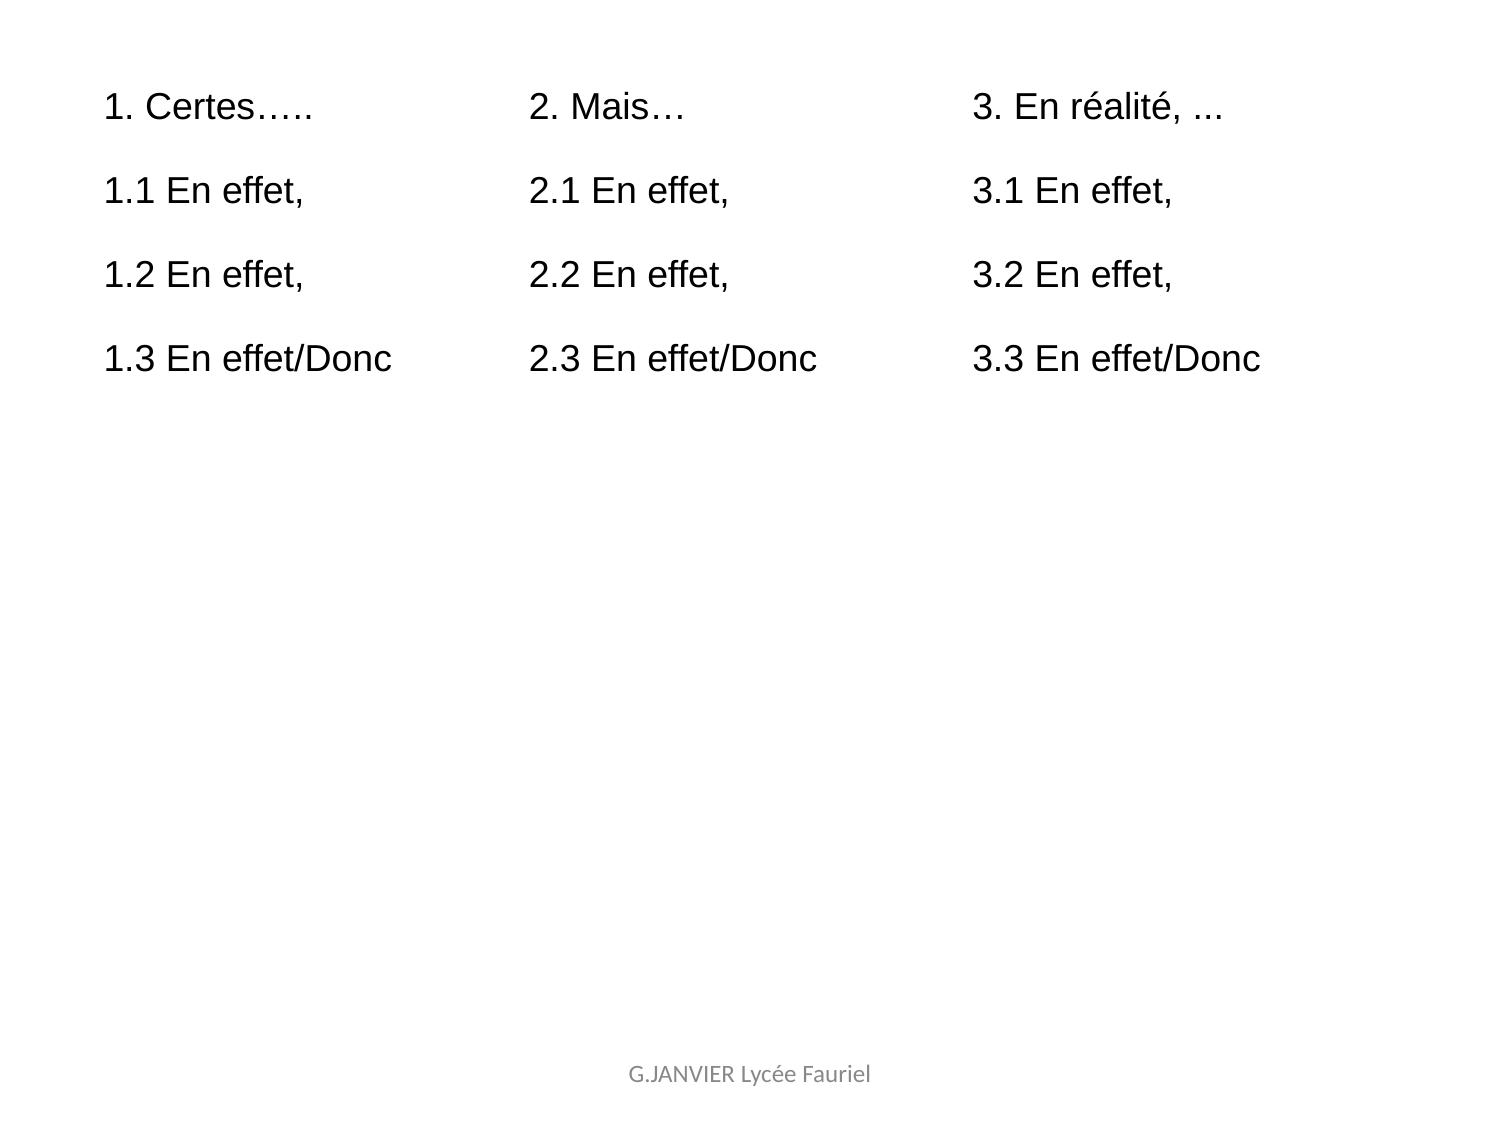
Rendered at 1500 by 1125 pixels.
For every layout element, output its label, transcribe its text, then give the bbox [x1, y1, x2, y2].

table_header 1. Certes….. 1.1 En effet, 1.2 En effet, 1.3 En effet/Donc [89, 78, 514, 1017]
footer G.JANVIER Lycée Fauriel [512, 1042, 988, 1103]
table_header 3. En réalité, ... 3.1 En effet, 3.2 En effet, 3.3 En effet/Donc [957, 78, 1392, 1017]
table_header 2. Mais… 2.1 En effet, 2.2 En effet, 2.3 En effet/Donc [514, 78, 957, 1017]
